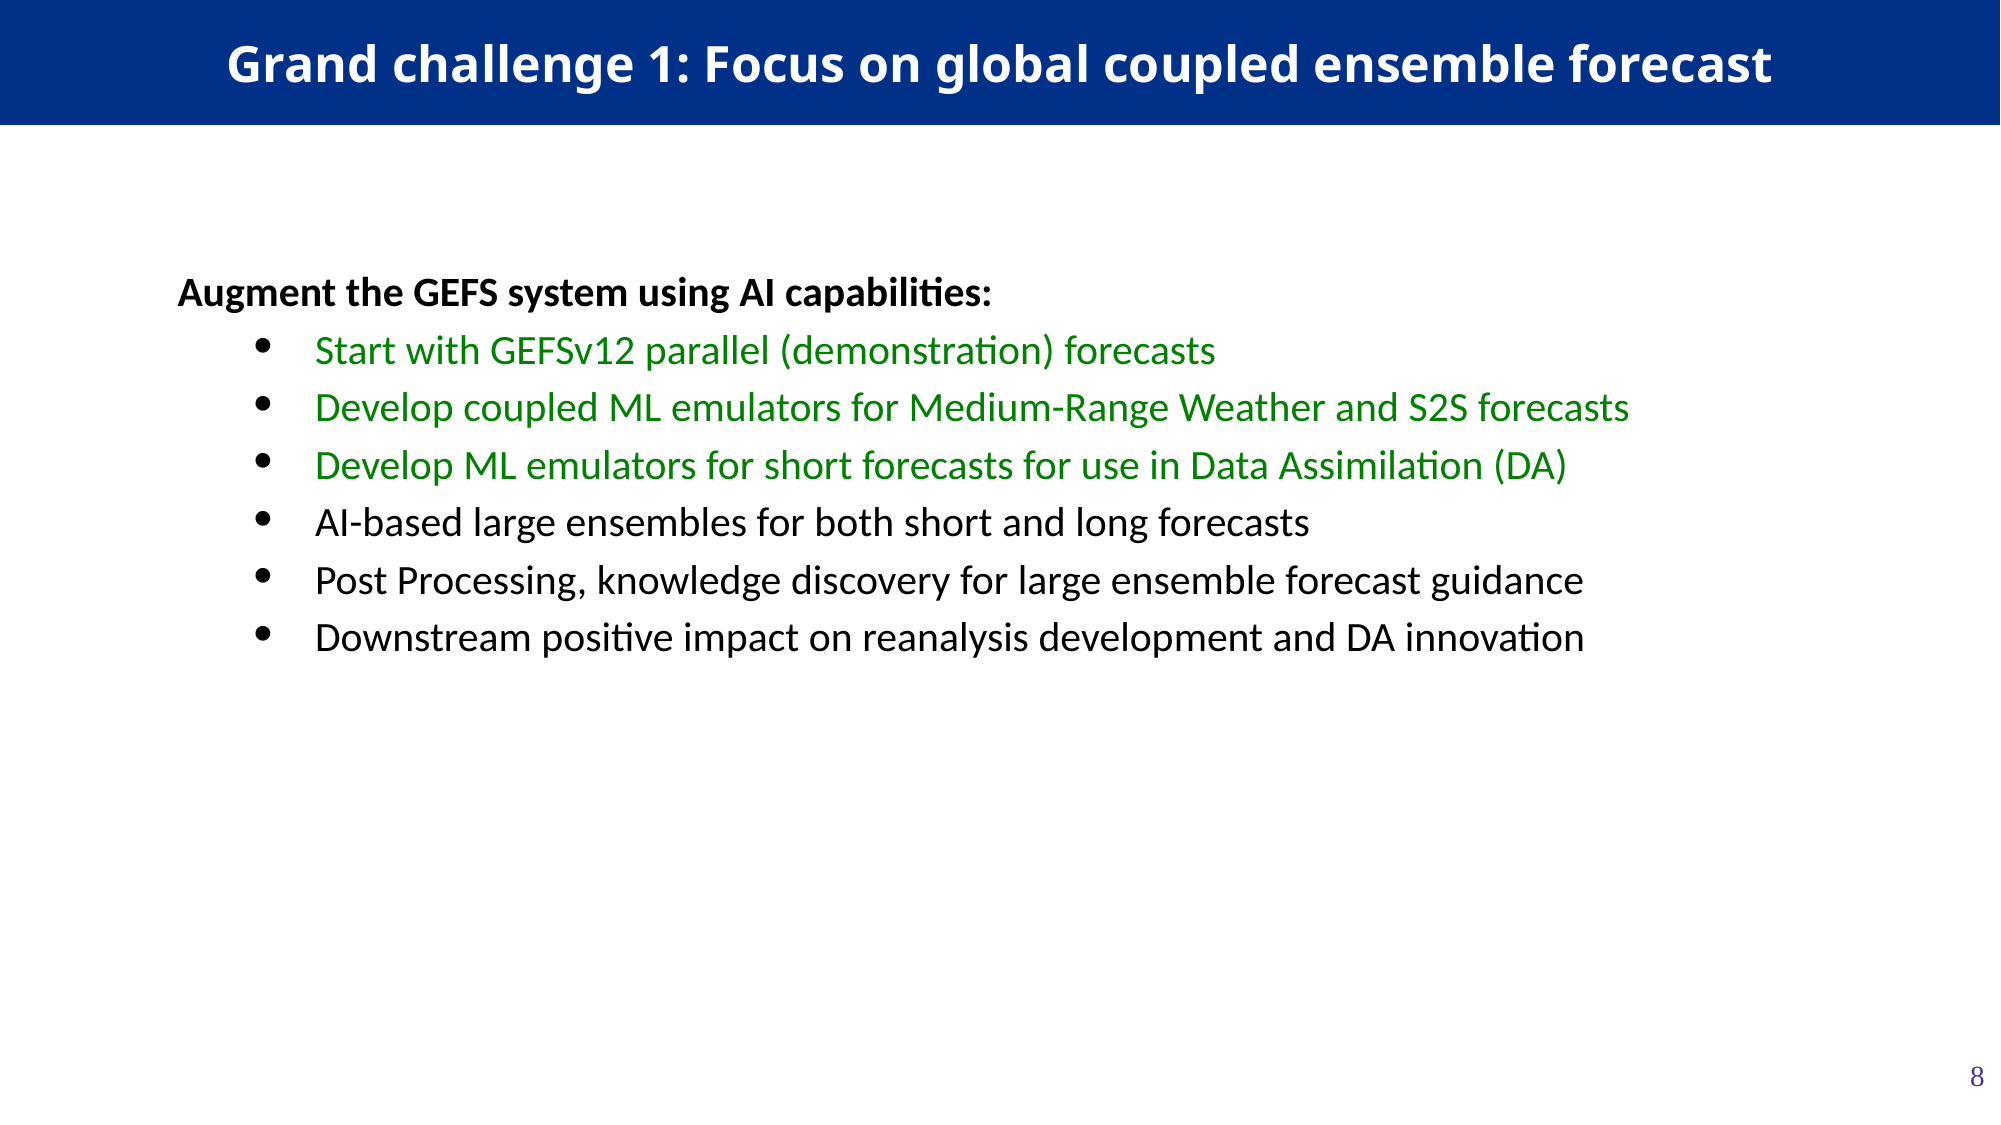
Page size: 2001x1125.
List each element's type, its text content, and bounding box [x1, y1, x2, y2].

title Grand challenge 1: Focus on global coupled ensemble forecast [0, 0, 2000, 125]
list Augment the GEFS system using AI capabilities: Start with GEFSv12 parallel (demonstration) forecasts Develop coupled ML emulators for Medium-Range Weather and S2S forecasts Develop ML emulators for short forecasts for use in Data Assimilation (DA) AI-based large ensembles for both short and long forecasts Post Processing, knowledge discovery for large ensemble forecast guidance Downstream positive impact on reanalysis development and DA innovation [150, 200, 1850, 1000]
slide_number ‹#› [1583, 1050, 2000, 1125]
